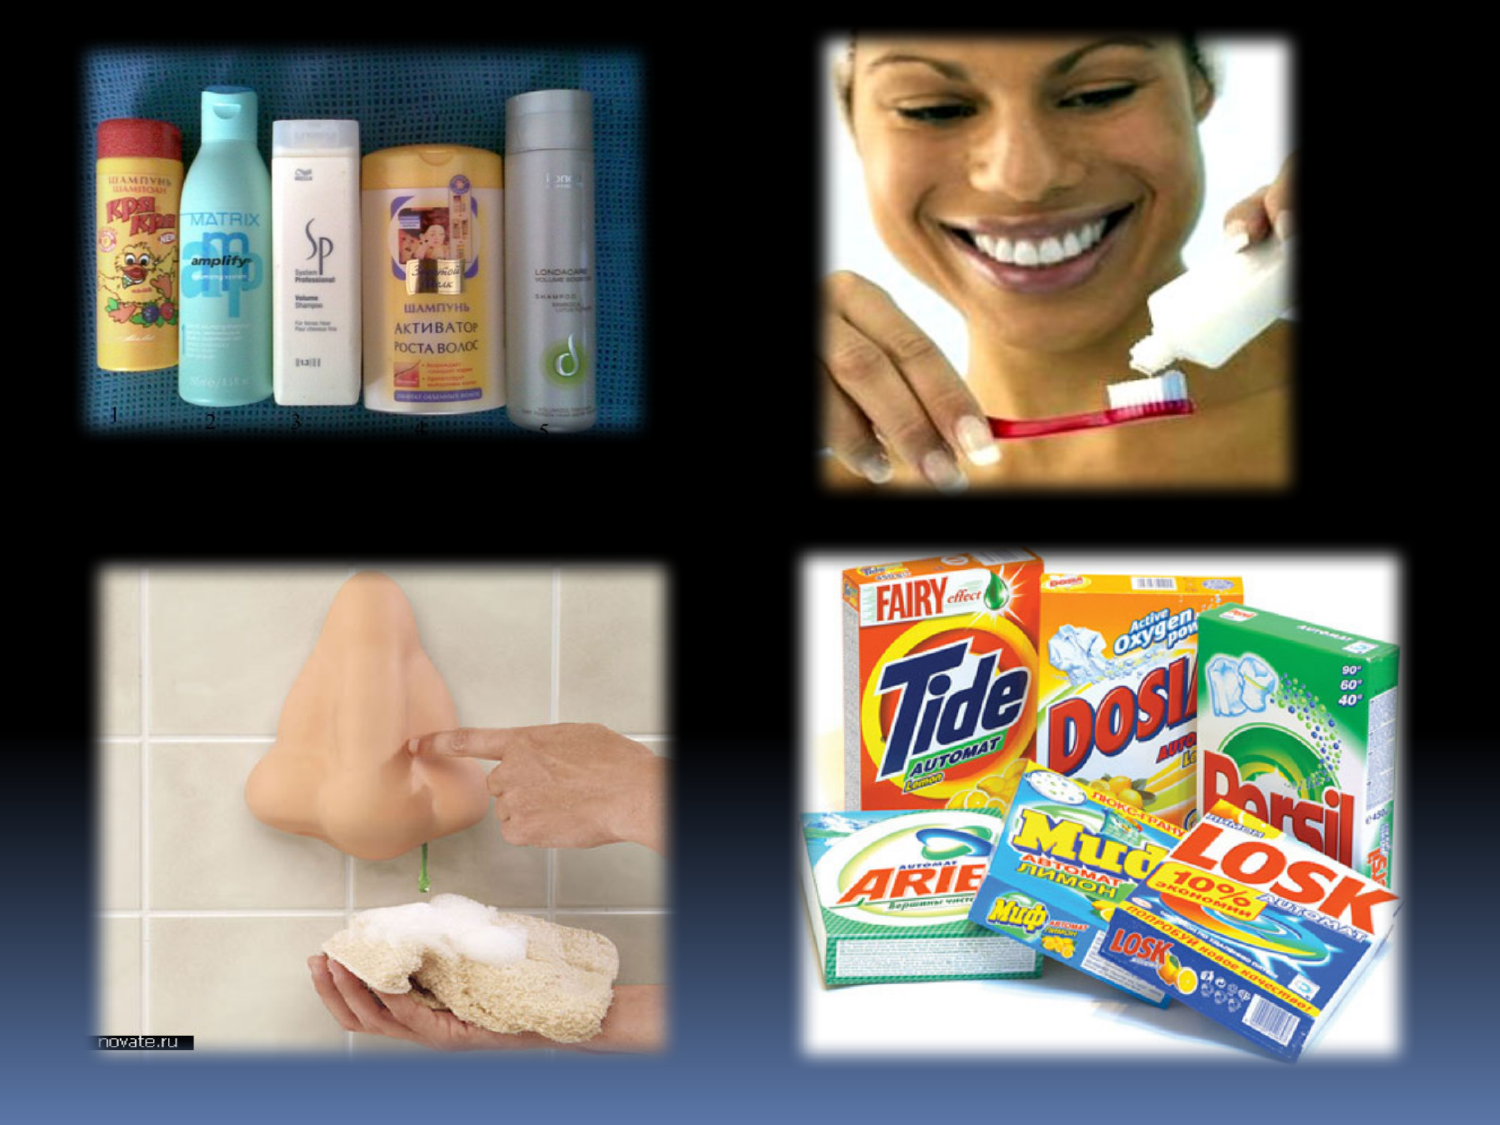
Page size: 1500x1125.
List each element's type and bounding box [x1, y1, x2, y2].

picture [81, 550, 683, 1070]
picture [69, 34, 657, 446]
picture [784, 538, 1416, 1072]
picture [808, 22, 1307, 505]
